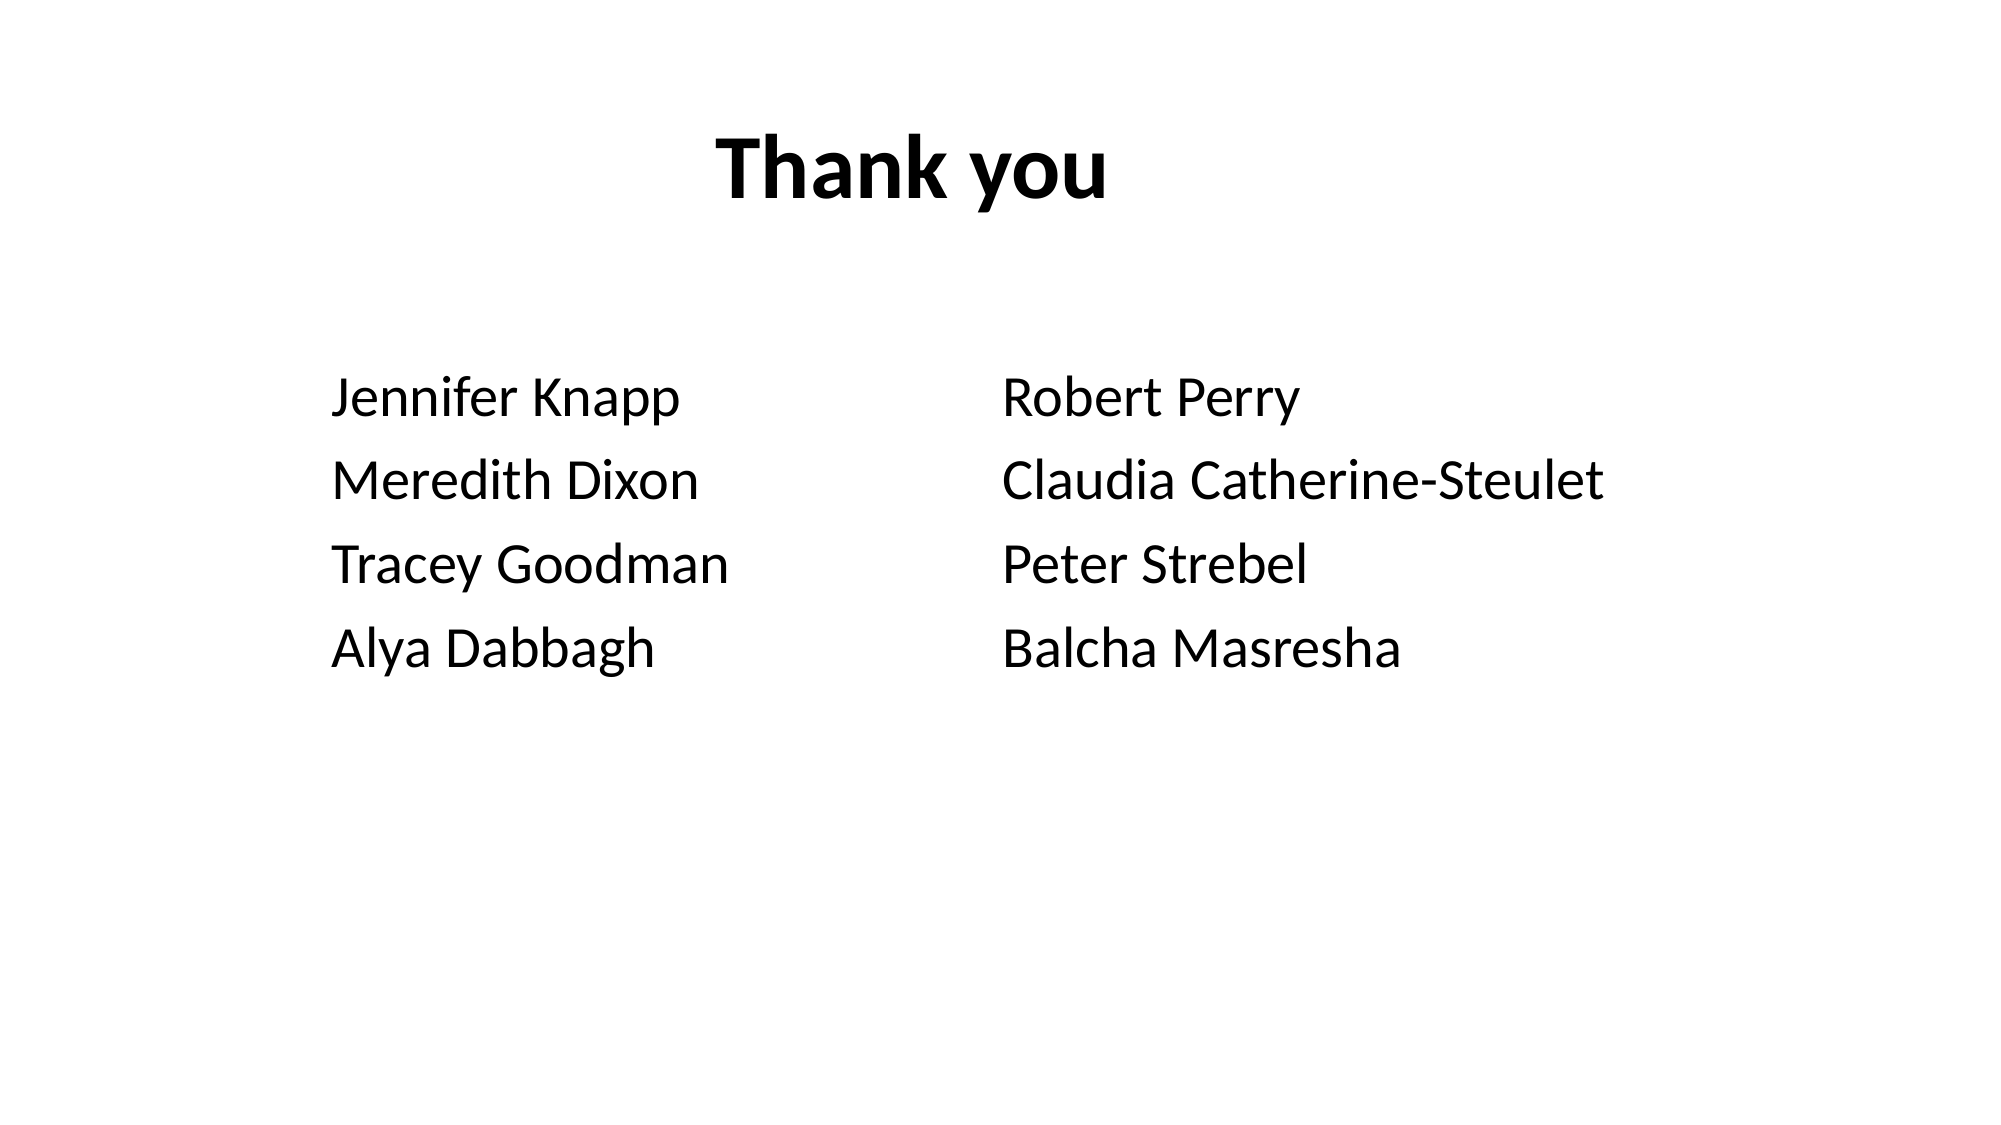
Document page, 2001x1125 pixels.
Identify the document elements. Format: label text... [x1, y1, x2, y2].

list Robert Perry Claudia Catherine-Steulet Peter Strebel Balcha Masresha [987, 358, 1664, 1073]
title Thank you [50, 59, 1776, 278]
list Jennifer Knapp Meredith Dixon Tracey Goodman Alya Dabbagh [316, 358, 947, 1073]
